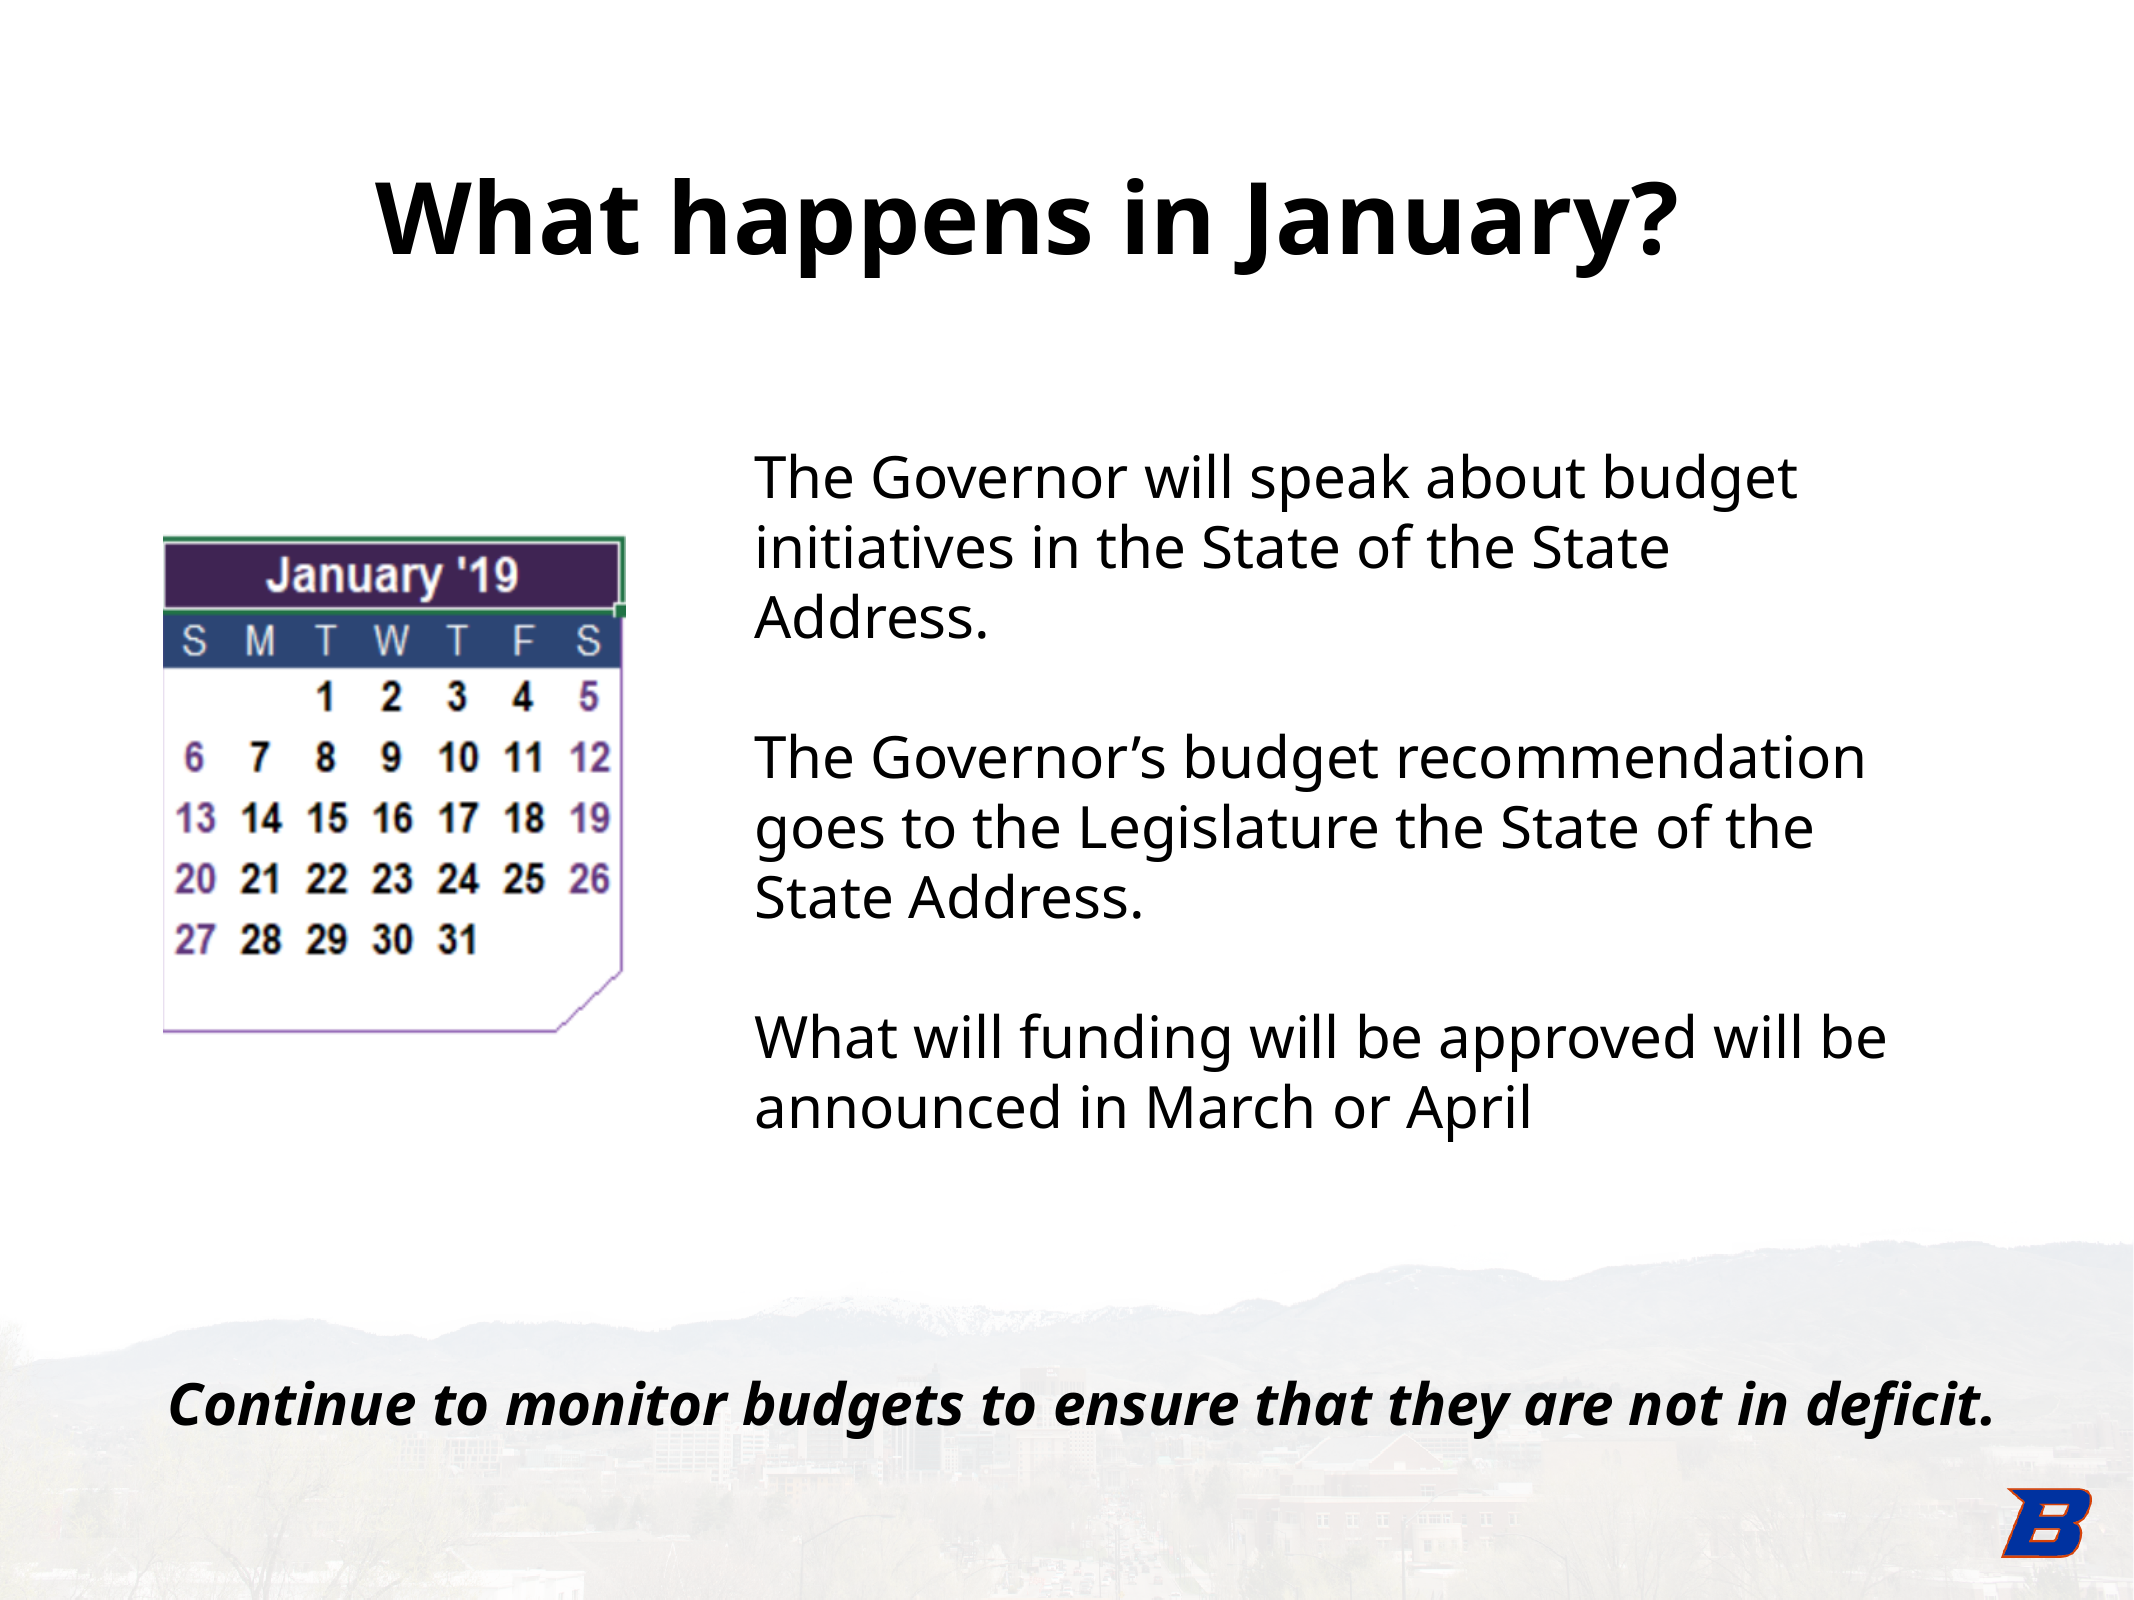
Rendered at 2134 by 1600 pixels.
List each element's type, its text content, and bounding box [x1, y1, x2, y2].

text_box The Governor will speak about budget initiatives in the State of the State Address. The Governor’s budget recommendation goes to the Legislature the State of the State Address. What will funding will be approved will be announced in March or April [749, 435, 1916, 1145]
picture [0, 0, 2134, 1600]
text_box Continue to monitor budgets to ensure that they are not in deficit. [163, 1363, 2070, 1442]
text_box What happens in January? [364, 149, 1719, 279]
